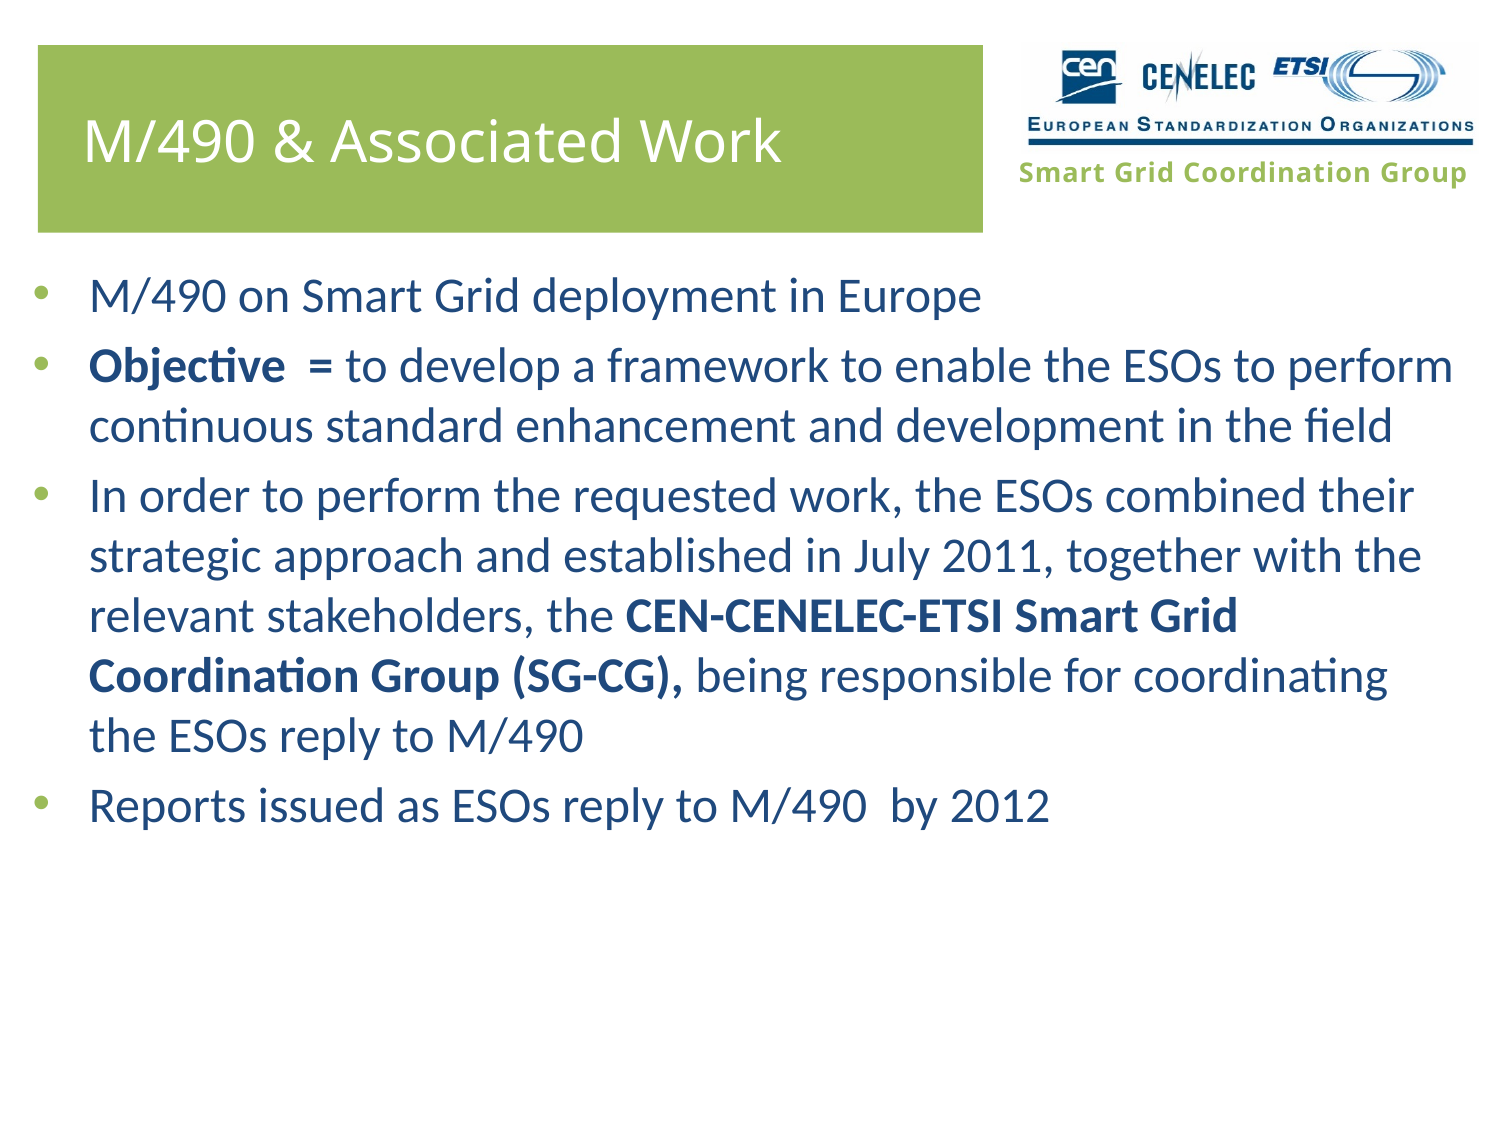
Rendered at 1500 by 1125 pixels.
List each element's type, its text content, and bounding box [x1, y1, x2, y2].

picture [1021, 42, 1479, 154]
text_box M/490 & Associated Work [37, 45, 983, 233]
list M/490 on Smart Grid deployment in Europe Objective = to develop a framework to enable the ESOs to perform continuous standard enhancement and development in the field In order to perform the requested work, the ESOs combined their strategic approach and established in July 2011, together with the relevant stakeholders, the CEN-CENELEC-ETSI Smart Grid Coordination Group (SG-CG), being responsible for coordinating the ESOs reply to M/490 Reports issued as ESOs reply to M/490 by 2012 [17, 255, 1477, 1028]
